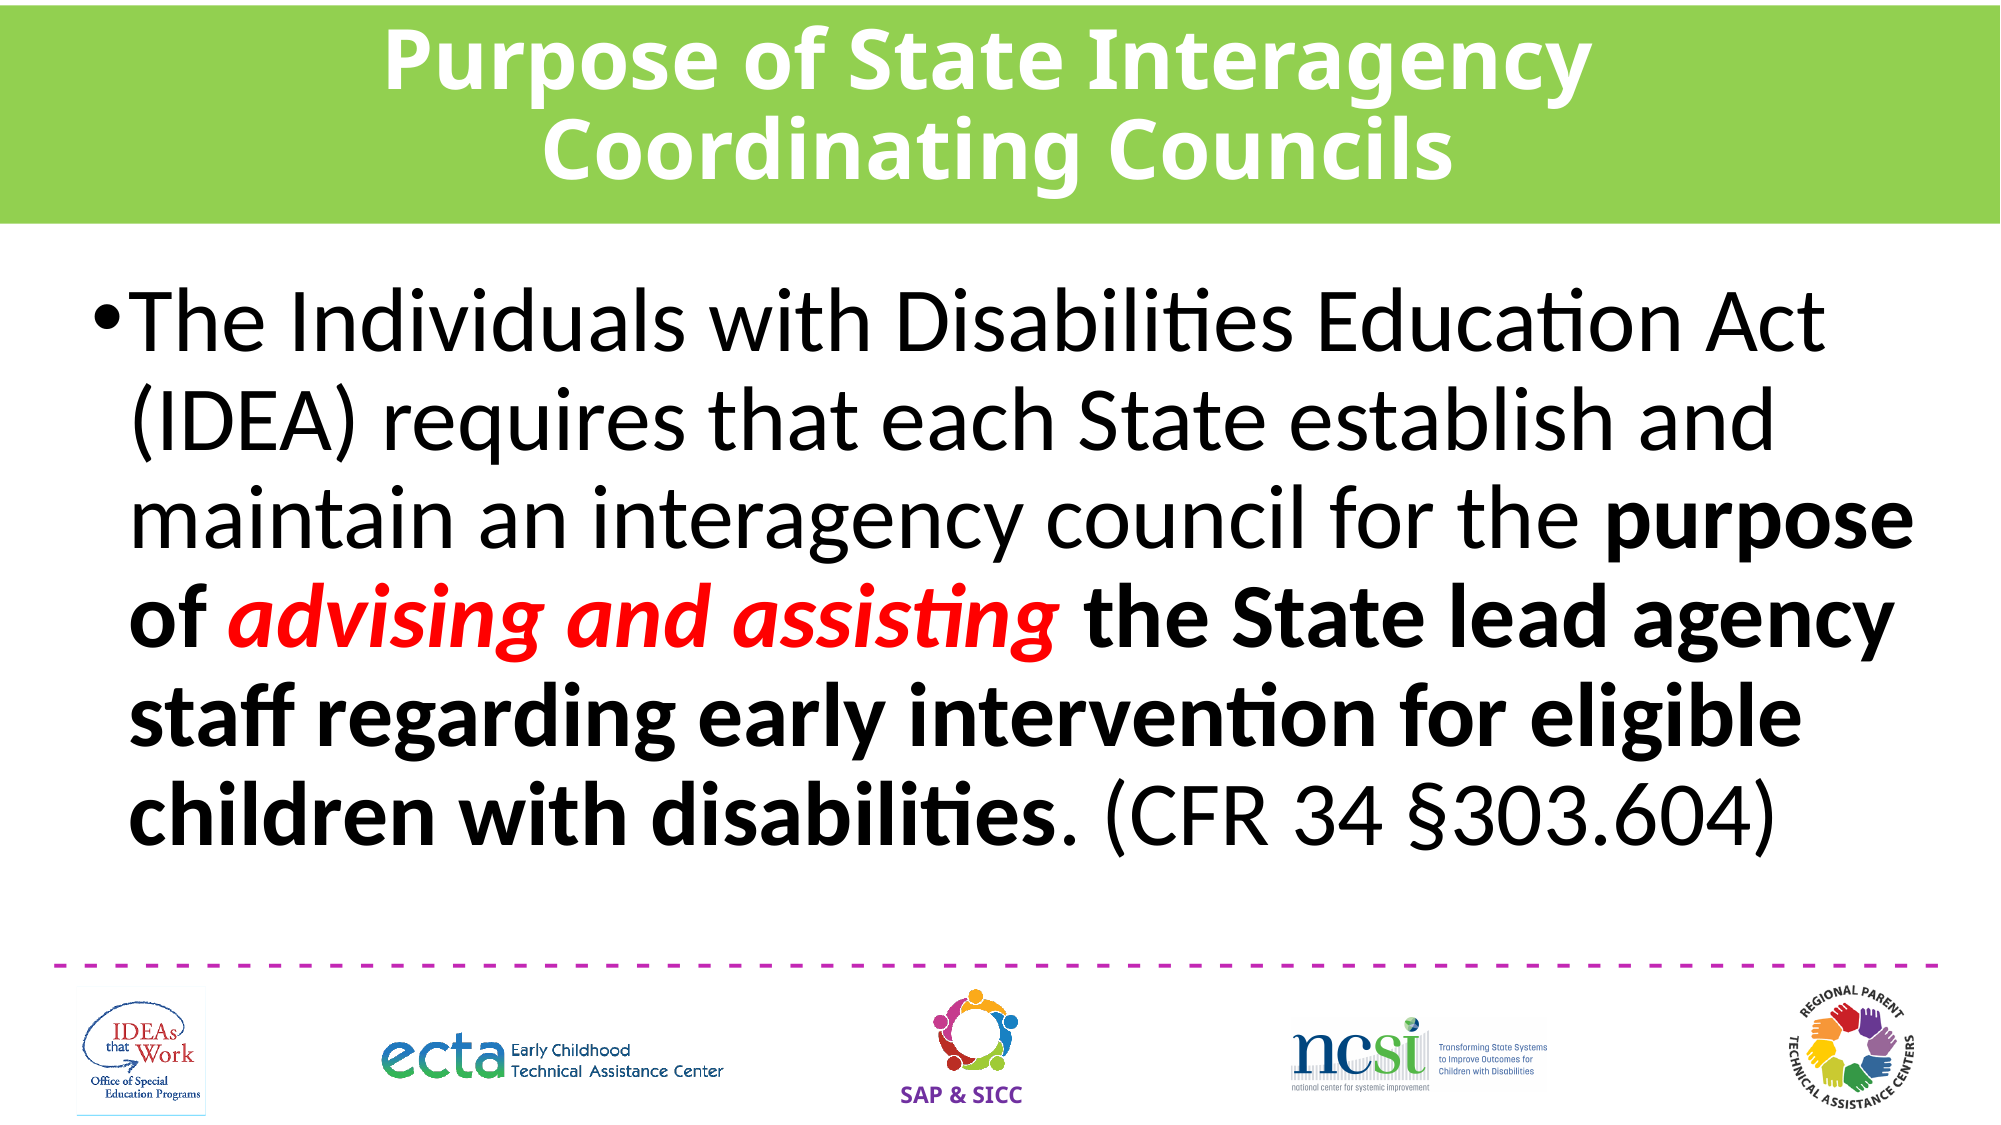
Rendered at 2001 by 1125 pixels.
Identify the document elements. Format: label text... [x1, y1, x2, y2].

text_box [0, 4, 2000, 225]
picture [379, 1029, 726, 1081]
title Purpose of State Interagency Coordinating Councils [12, 23, 1985, 206]
picture [1789, 985, 1914, 1110]
text_box The Individuals with Disabilities Education Act (IDEA) requires that each State establish and maintain an interagency council for the purpose of advising and assisting the State lead agency staff regarding early intervention for eligible children with disabilities. (CFR 34 §303.604) [76, 264, 1941, 948]
picture [1291, 1017, 1547, 1092]
text_box - - - - - - - - - - - - - - - - - - - - - - - - - - - - - - - - - - - - - - - - - - - - - - - - - - - - - - - - - - - - - - [29, 922, 1968, 997]
picture [930, 986, 1021, 1074]
text_box SAP & SICC [885, 1073, 1065, 1116]
picture [76, 986, 206, 1115]
